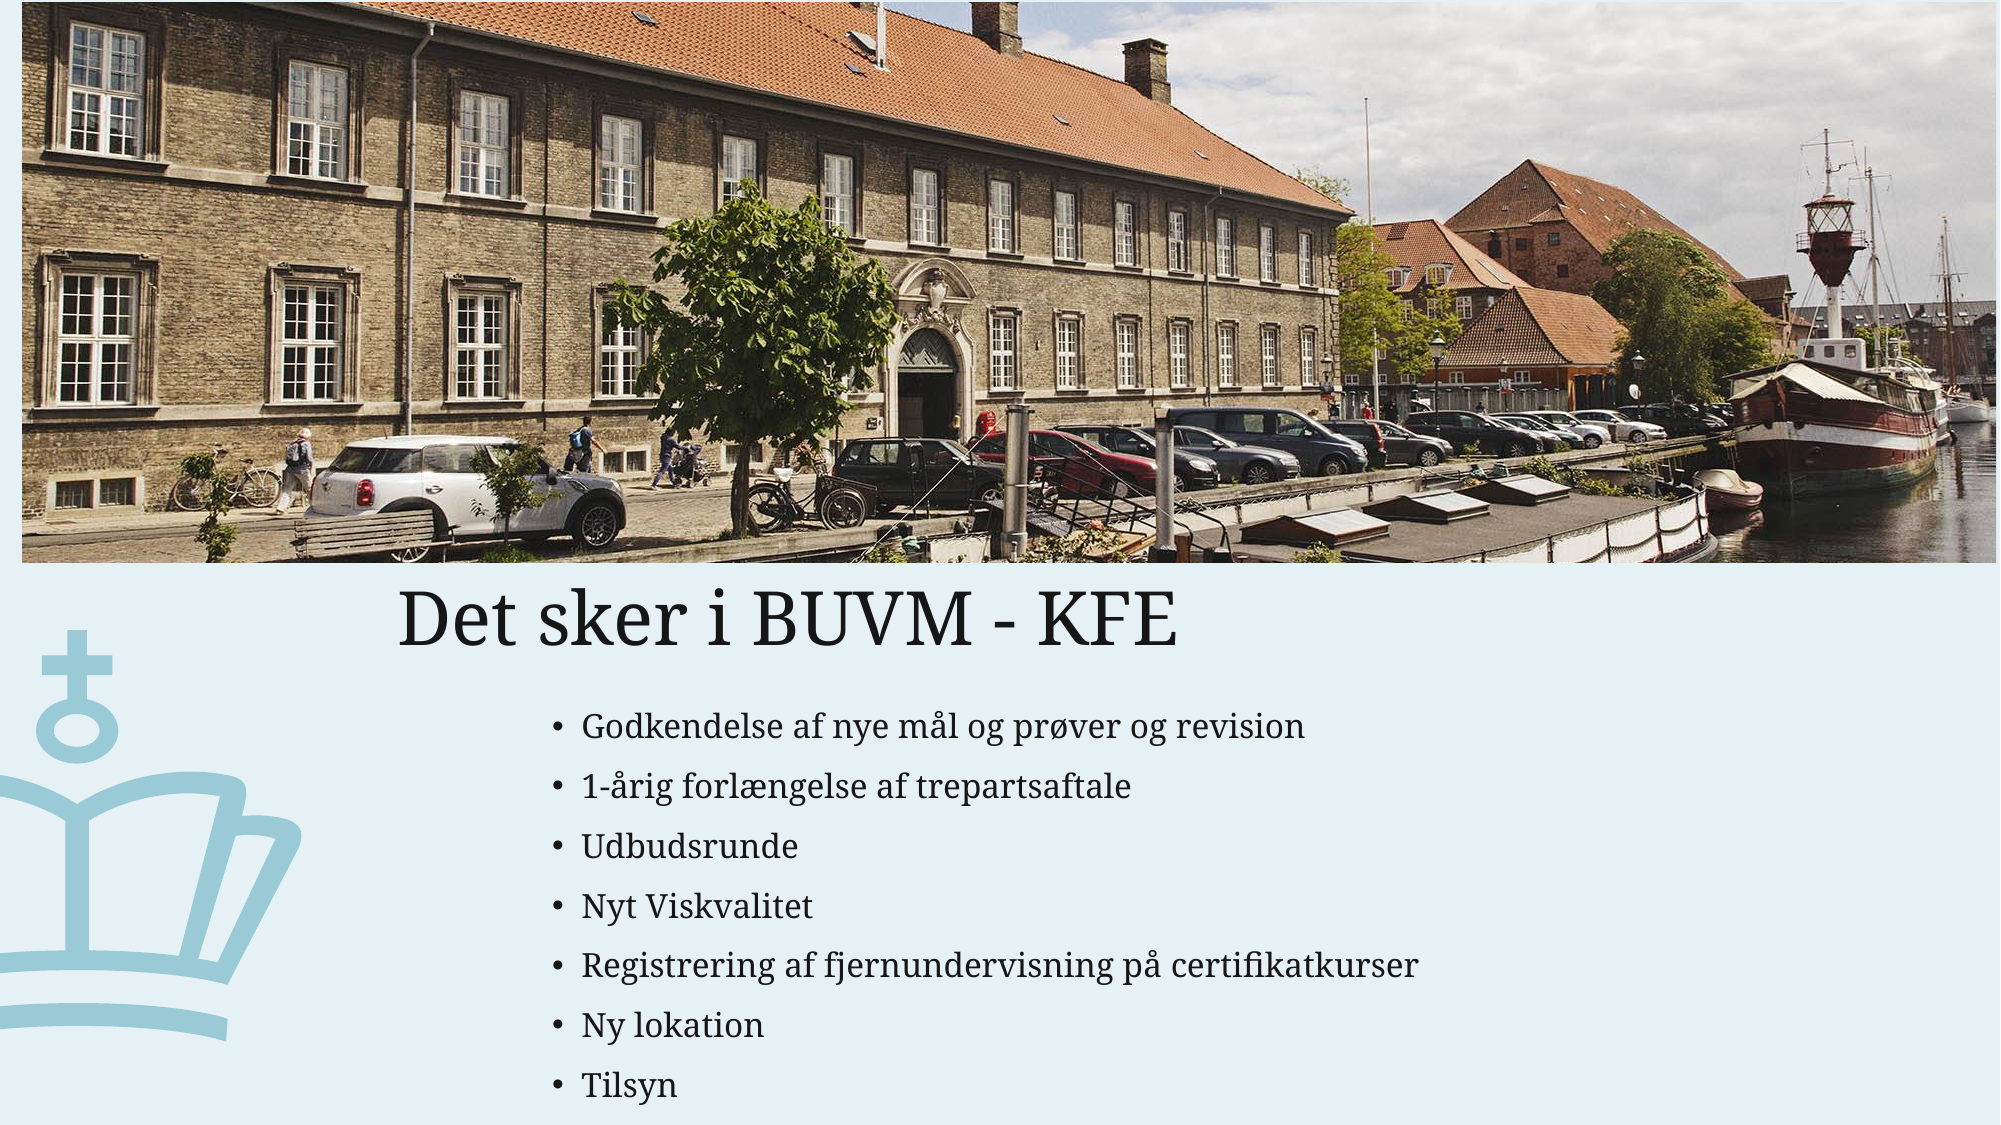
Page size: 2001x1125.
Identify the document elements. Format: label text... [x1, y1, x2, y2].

title Det sker i BUVM - KFE [397, 585, 1497, 665]
picture [4, 2, 1997, 563]
text_box Godkendelse af nye mål og prøver og revision 1-årig forlængelse af trepartsaftale Udbudsrunde Nyt Viskvalitet Registrering af fjernundervisning på certifikatkurser Ny lokation Tilsyn [530, 664, 1821, 1103]
